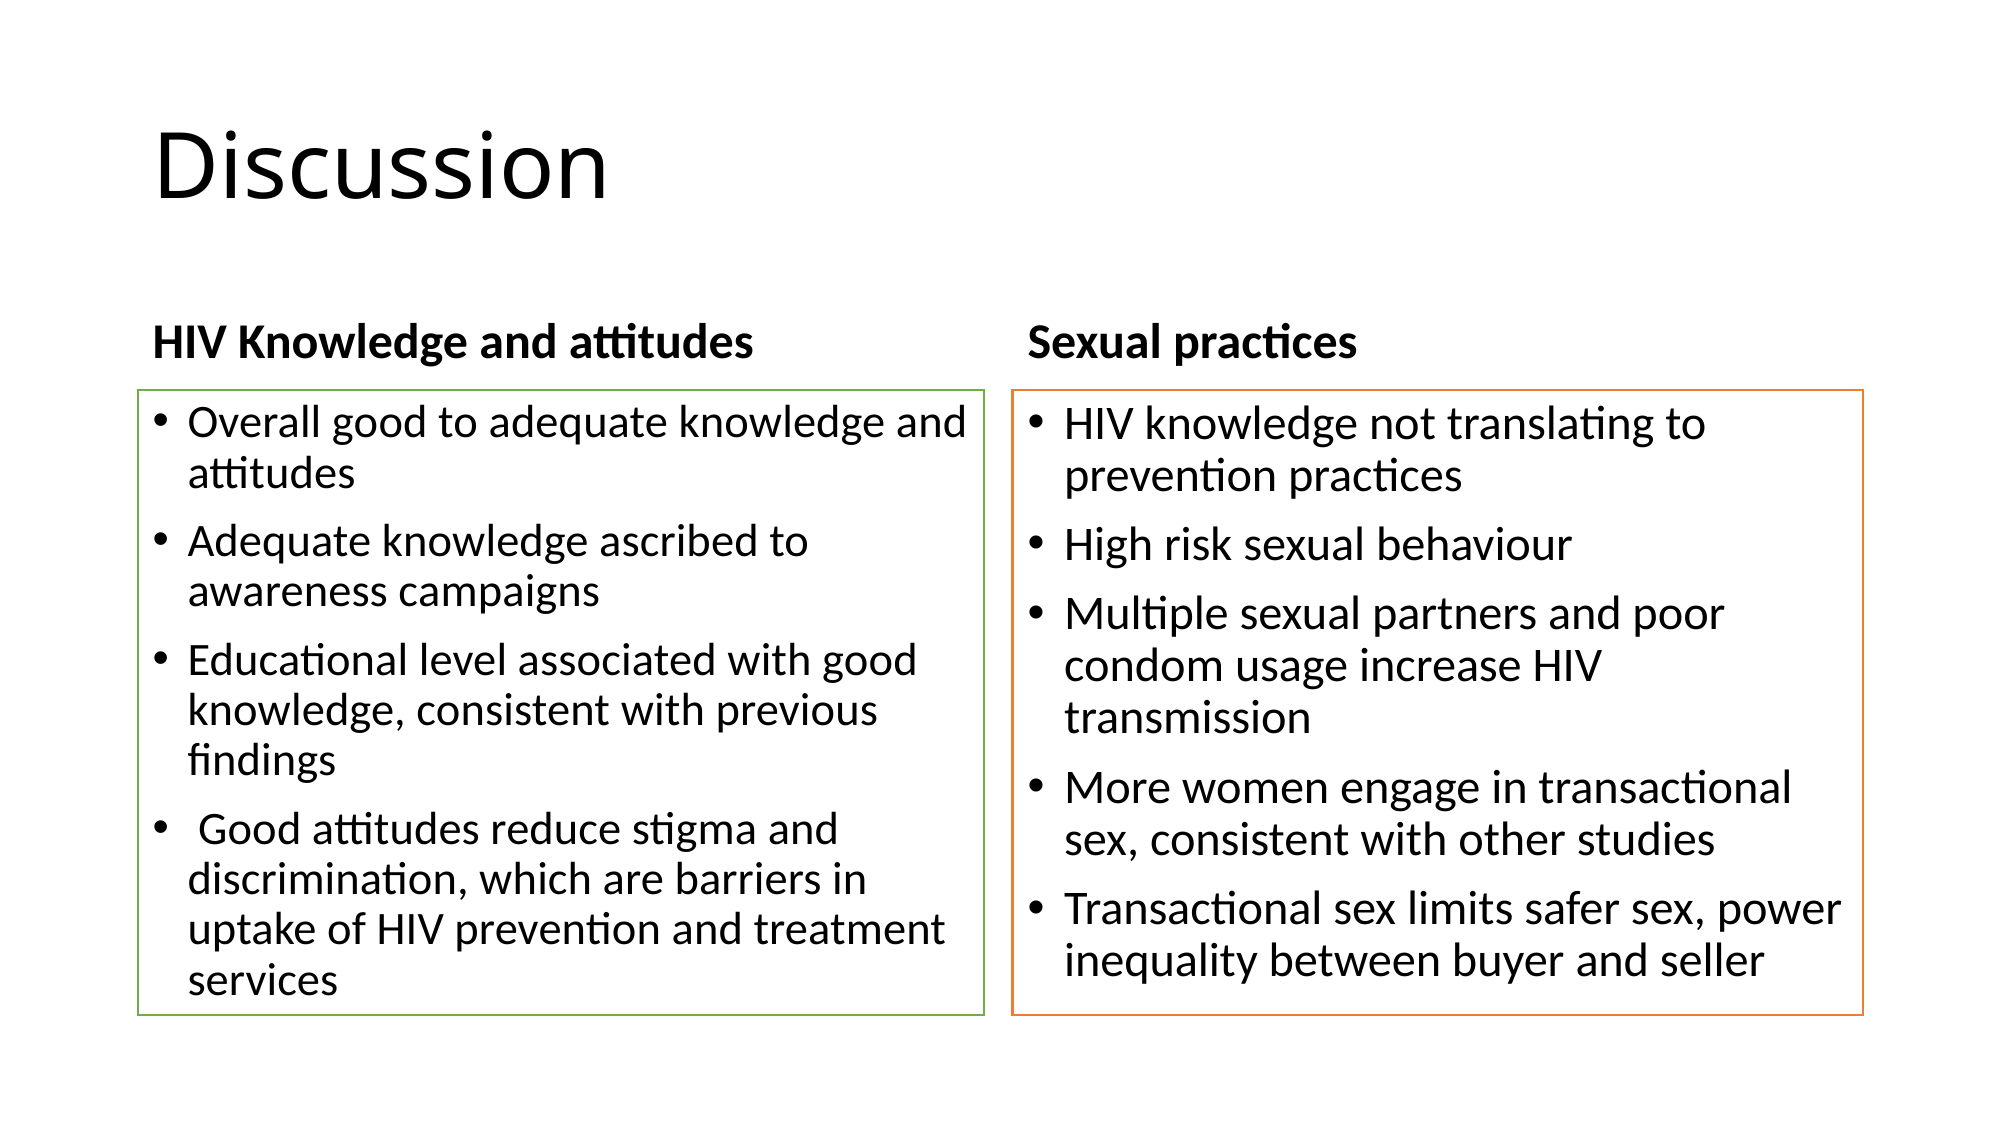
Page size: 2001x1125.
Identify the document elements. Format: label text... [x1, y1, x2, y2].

list Sexual practices [1012, 275, 1863, 377]
list Overall good to adequate knowledge and attitudes Adequate knowledge ascribed to awareness campaigns Educational level associated with good knowledge, consistent with previous findings Good attitudes reduce stigma and discrimination, which are barriers in uptake of HIV prevention and treatment services [137, 389, 985, 1016]
list HIV Knowledge and attitudes [137, 275, 984, 377]
list HIV knowledge not translating to prevention practices High risk sexual behaviour Multiple sexual partners and poor condom usage increase HIV transmission More women engage in transactional sex, consistent with other studies Transactional sex limits safer sex, power inequality between buyer and seller [1011, 389, 1864, 1016]
title Discussion [137, 59, 1863, 278]
